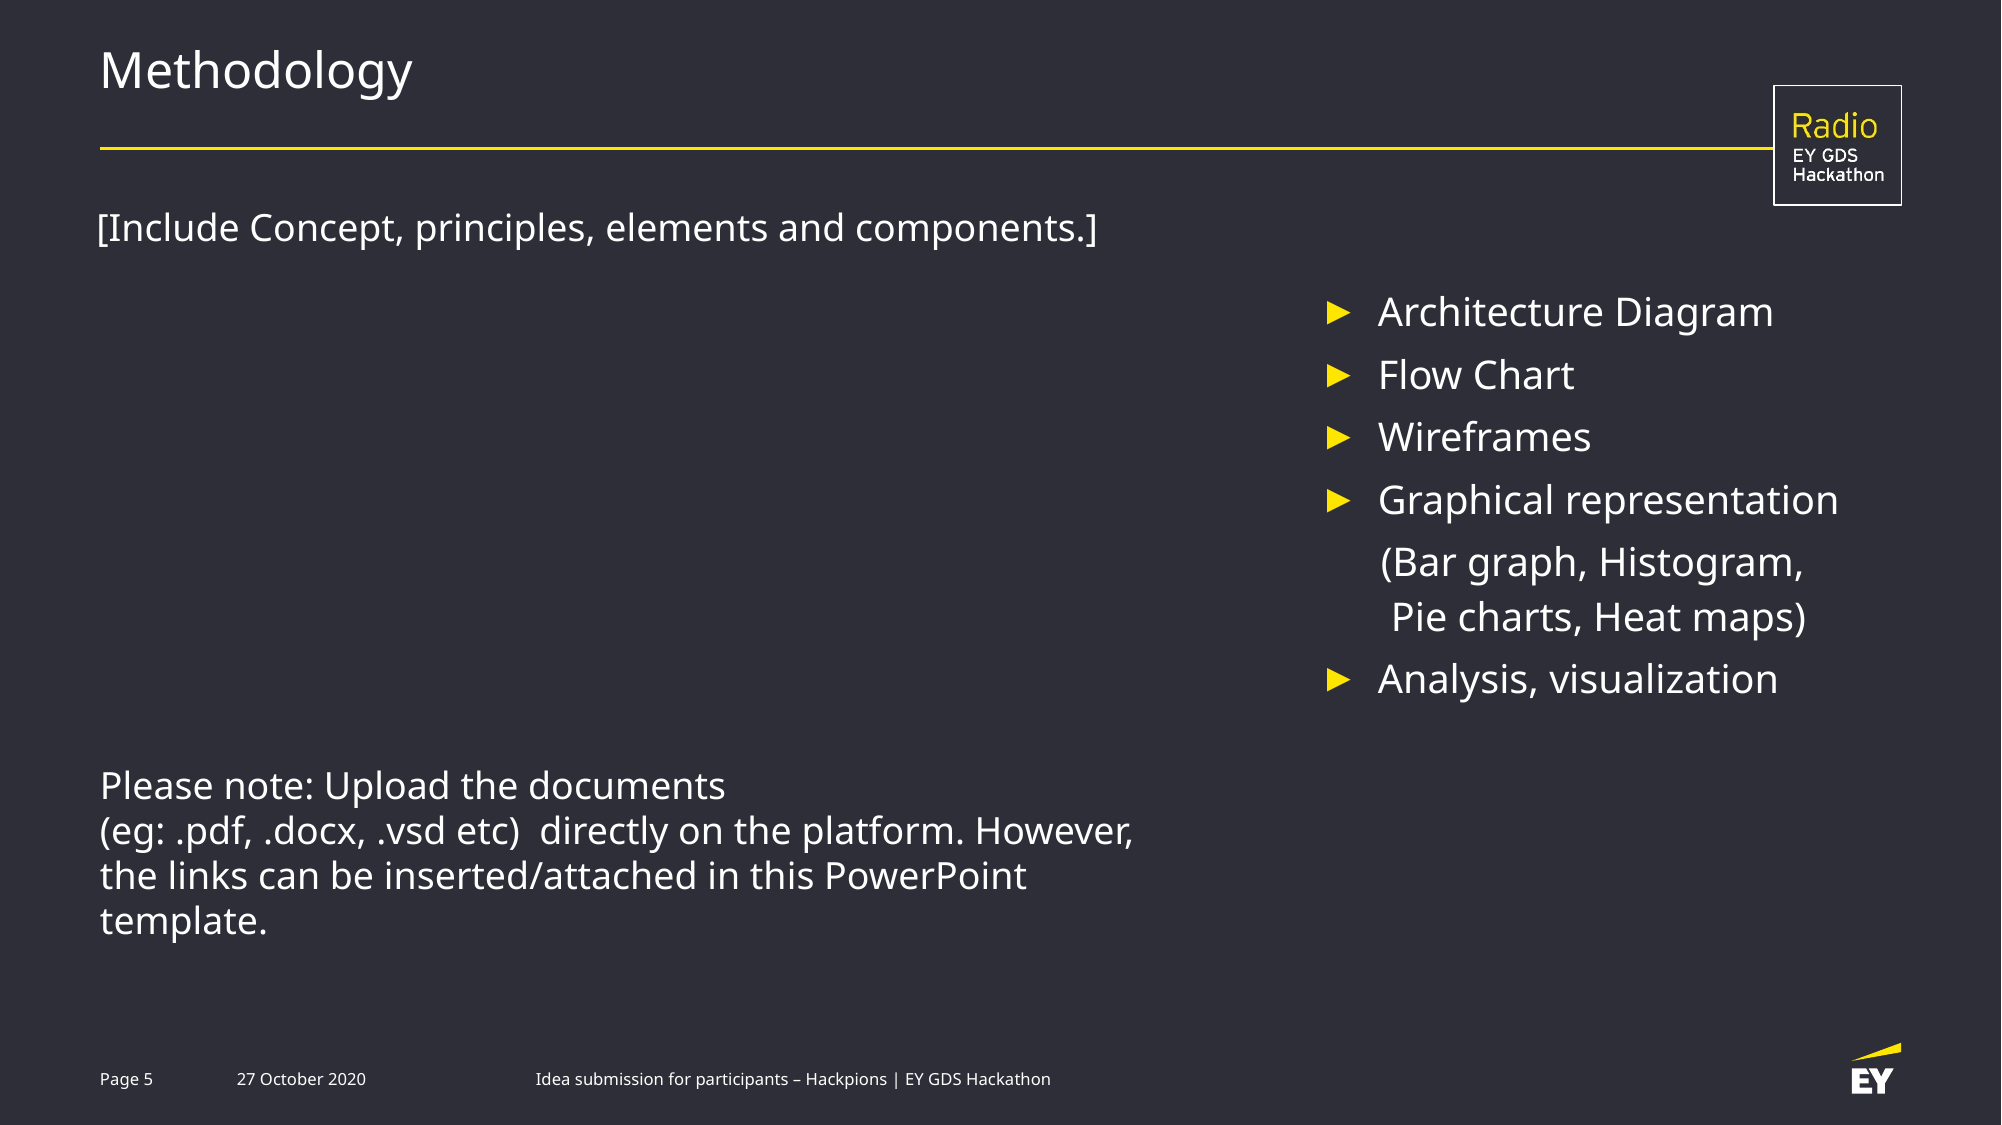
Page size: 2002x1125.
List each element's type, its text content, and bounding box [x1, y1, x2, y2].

title Methodology [100, 48, 1901, 146]
picture [1774, 85, 1902, 205]
list Please note: Upload the documents (eg: .pdf, .docx, .vsd etc) directly on the platform. However, the links can be inserted/attached in this PowerPoint template. [100, 761, 1165, 960]
text_box Architecture Diagram Flow Chart Wireframes Graphical representation (Bar graph, Histogram, Pie charts, Heat maps) Analysis, visualization [1304, 272, 2001, 718]
text_box [Include Concept, principles, elements and components.] [96, 204, 1271, 705]
